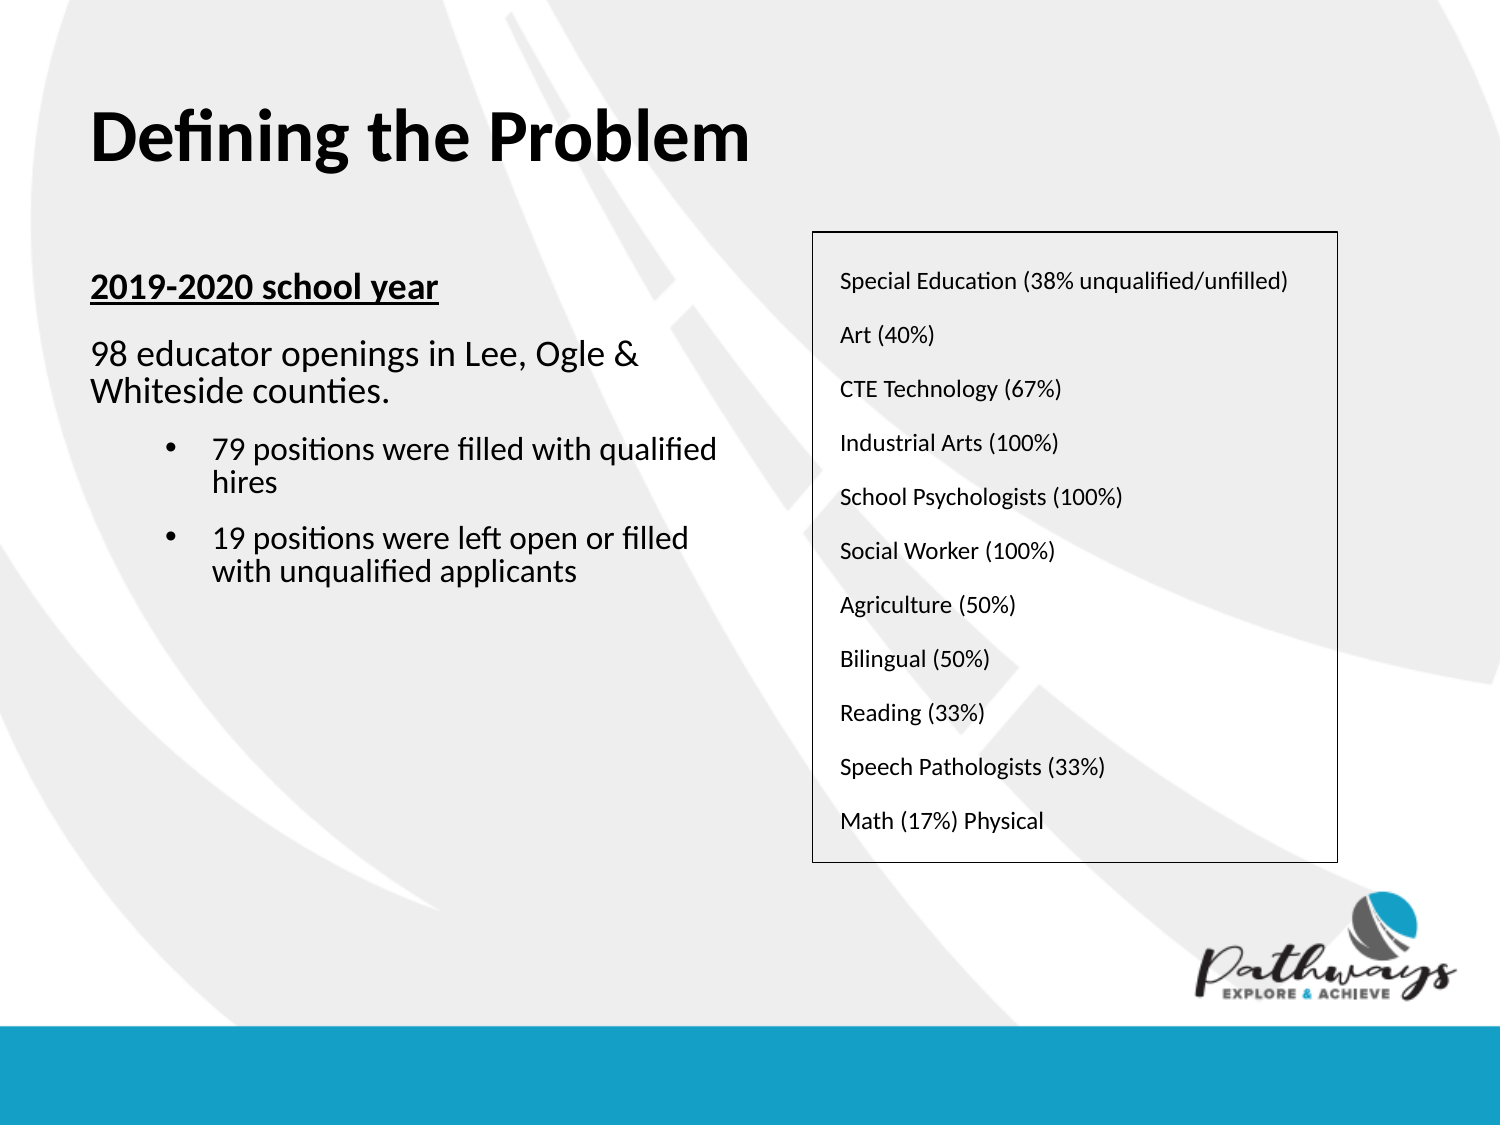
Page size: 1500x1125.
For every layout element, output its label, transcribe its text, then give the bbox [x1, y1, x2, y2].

list Special Education (38% unqualified/unfilled) Art (40%) CTE Technology (67%) Industrial Arts (100%) School Psychologists (100%) Social Worker (100%) Agriculture (50%) Bilingual (50%) Reading (33%) Speech Pathologists (33%) Math (17%) Physical [825, 262, 1425, 1005]
text_box [812, 232, 1338, 863]
list 2019-2020 school year 98 educator openings in Lee, Ogle & Whiteside counties. 79 positions were filled with qualified hires 19 positions were left open or filled with unqualified applicants [75, 262, 738, 1005]
title Defining the Problem [75, 45, 1425, 233]
picture [0, 0, 1500, 1125]
